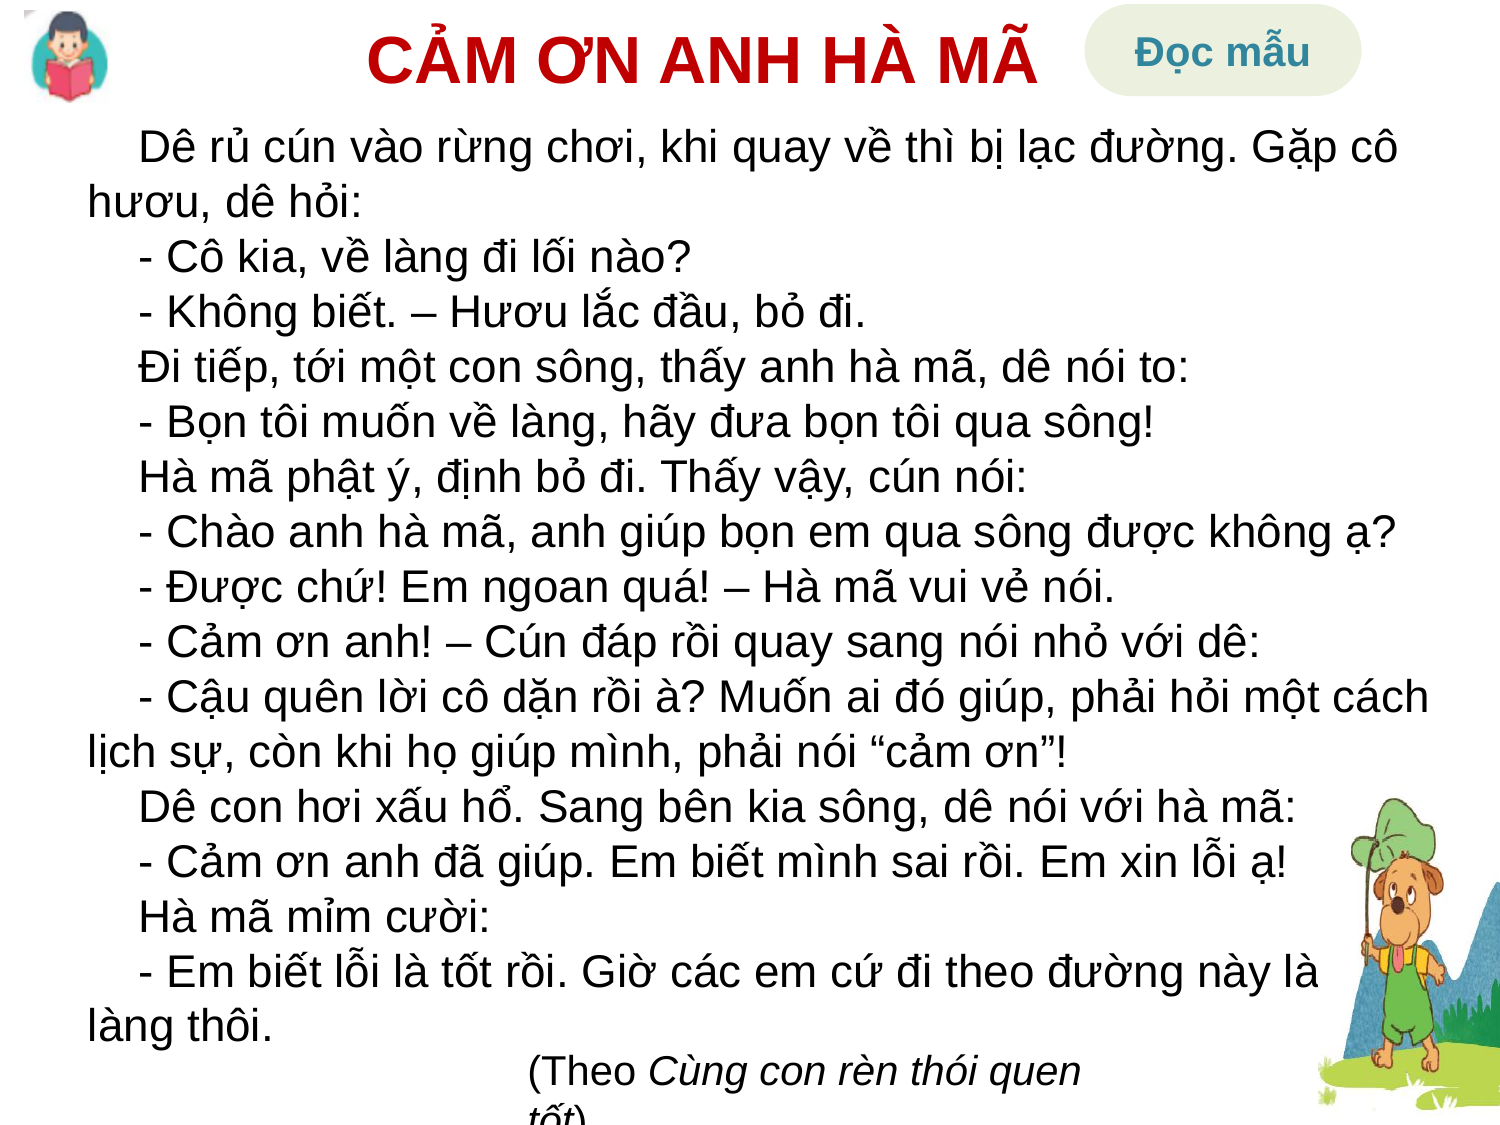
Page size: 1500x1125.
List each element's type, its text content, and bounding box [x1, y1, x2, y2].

picture [24, 10, 122, 114]
text_box Đọc mẫu [1084, 4, 1362, 97]
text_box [1305, 780, 1500, 1125]
text_box CẢM ƠN ANH HÀ MÃ [294, 9, 1113, 105]
text_box (Theo Cùng con rèn thói quen tốt) [512, 1036, 1169, 1125]
text_box Dê rủ cún vào rừng chơi, khi quay về thì bị lạc đường. Gặp cô hươu, dê hỏi: - Cô kia, về làng đi lối nào? - Không biết. – Hươu lắc đầu, bỏ đi. Đi tiếp, tới một con sông, thấy anh hà mã, dê nói to: - Bọn tôi muốn về làng, hãy đưa bọn tôi qua sông! Hà mã phật ý, định bỏ đi. Thấy vậy, cún nói: - Chào anh hà mã, anh giúp bọn em qua sông được không ạ? - Được chứ! Em ngoan quá! – Hà mã vui vẻ nói. - Cảm ơn anh! – Cún đáp rồi quay sang nói nhỏ với dê: - Cậu quên lời cô dặn rồi à? Muốn ai đó giúp, phải hỏi một cách lịch sự, còn khi họ giúp mình, phải nói “cảm ơn”! Dê con hơi xấu hổ. Sang bên kia sông, dê nói với hà mã: - Cảm ơn anh đã giúp. Em biết mình sai rồi. Em xin lỗi ạ! Hà mã mỉm cười: - Em biết lỗi là tốt rồi. Giờ các em cứ đi theo đường này là về làng thôi. [72, 108, 1454, 1059]
